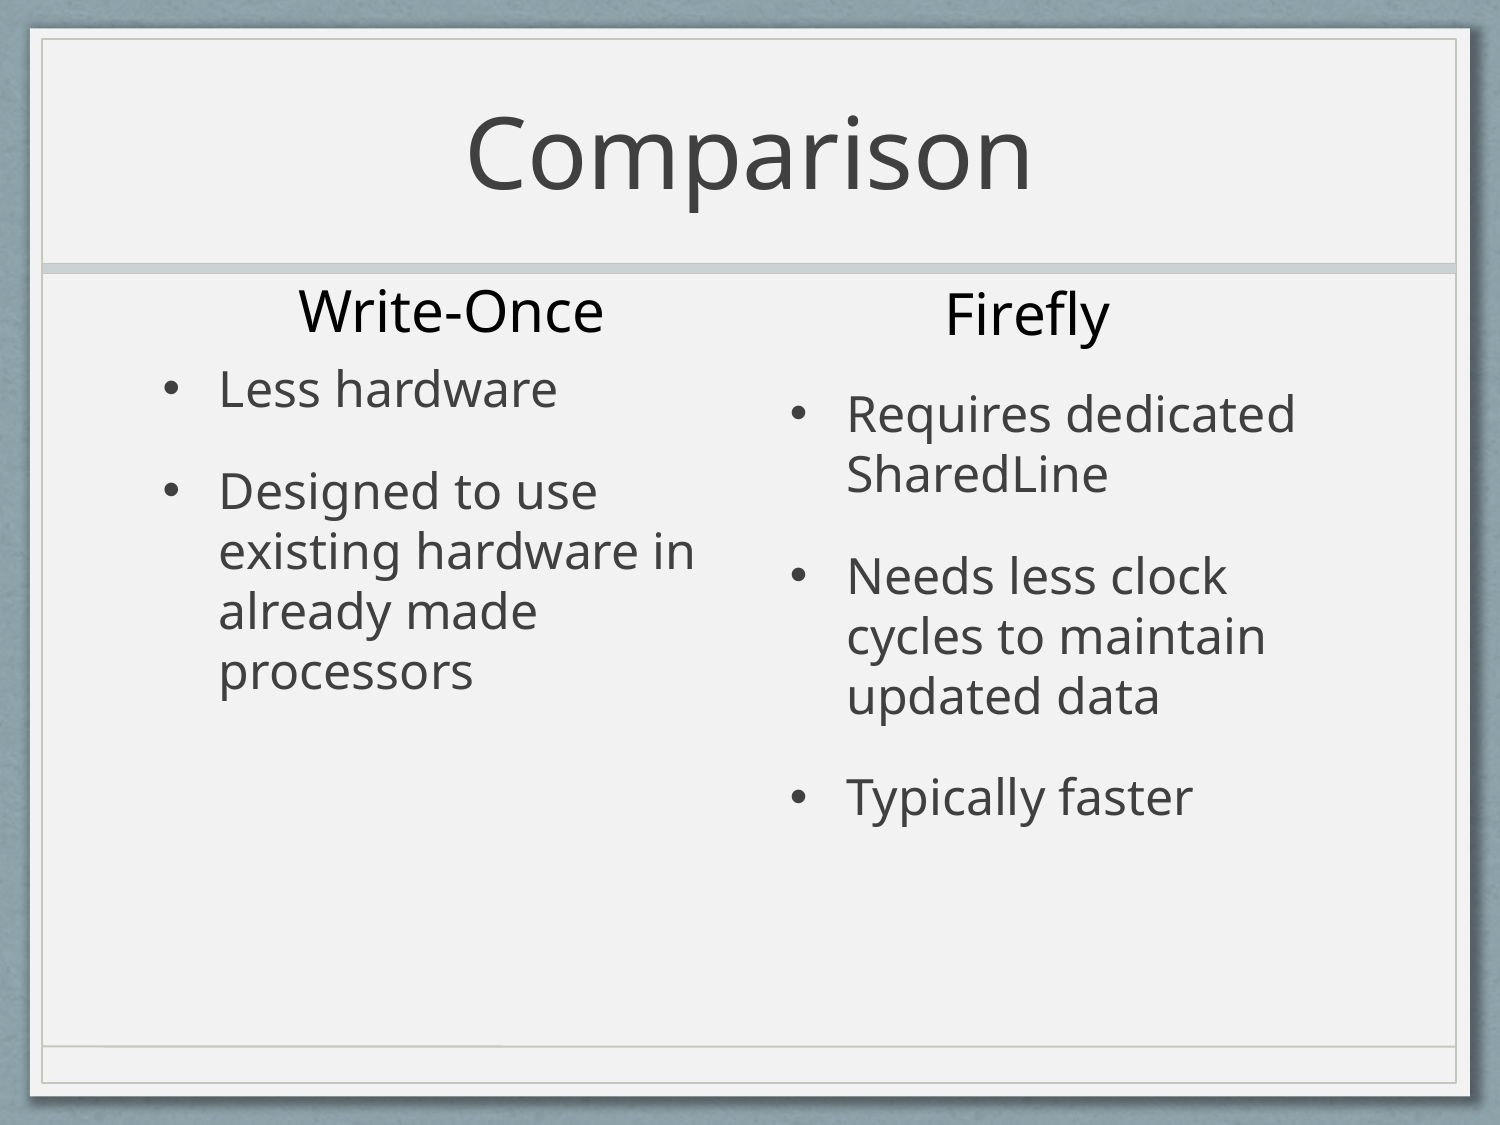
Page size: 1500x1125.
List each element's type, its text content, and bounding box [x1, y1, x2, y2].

text_box Write-Once [283, 267, 621, 352]
text_box Firefly [930, 270, 1126, 355]
title Comparison [147, 40, 1353, 260]
list Less hardware Designed to use existing hardware in already made processors [147, 350, 750, 995]
text_box Requires dedicated SharedLine Needs less clock cycles to maintain updated data Typically faster [774, 374, 1378, 1020]
